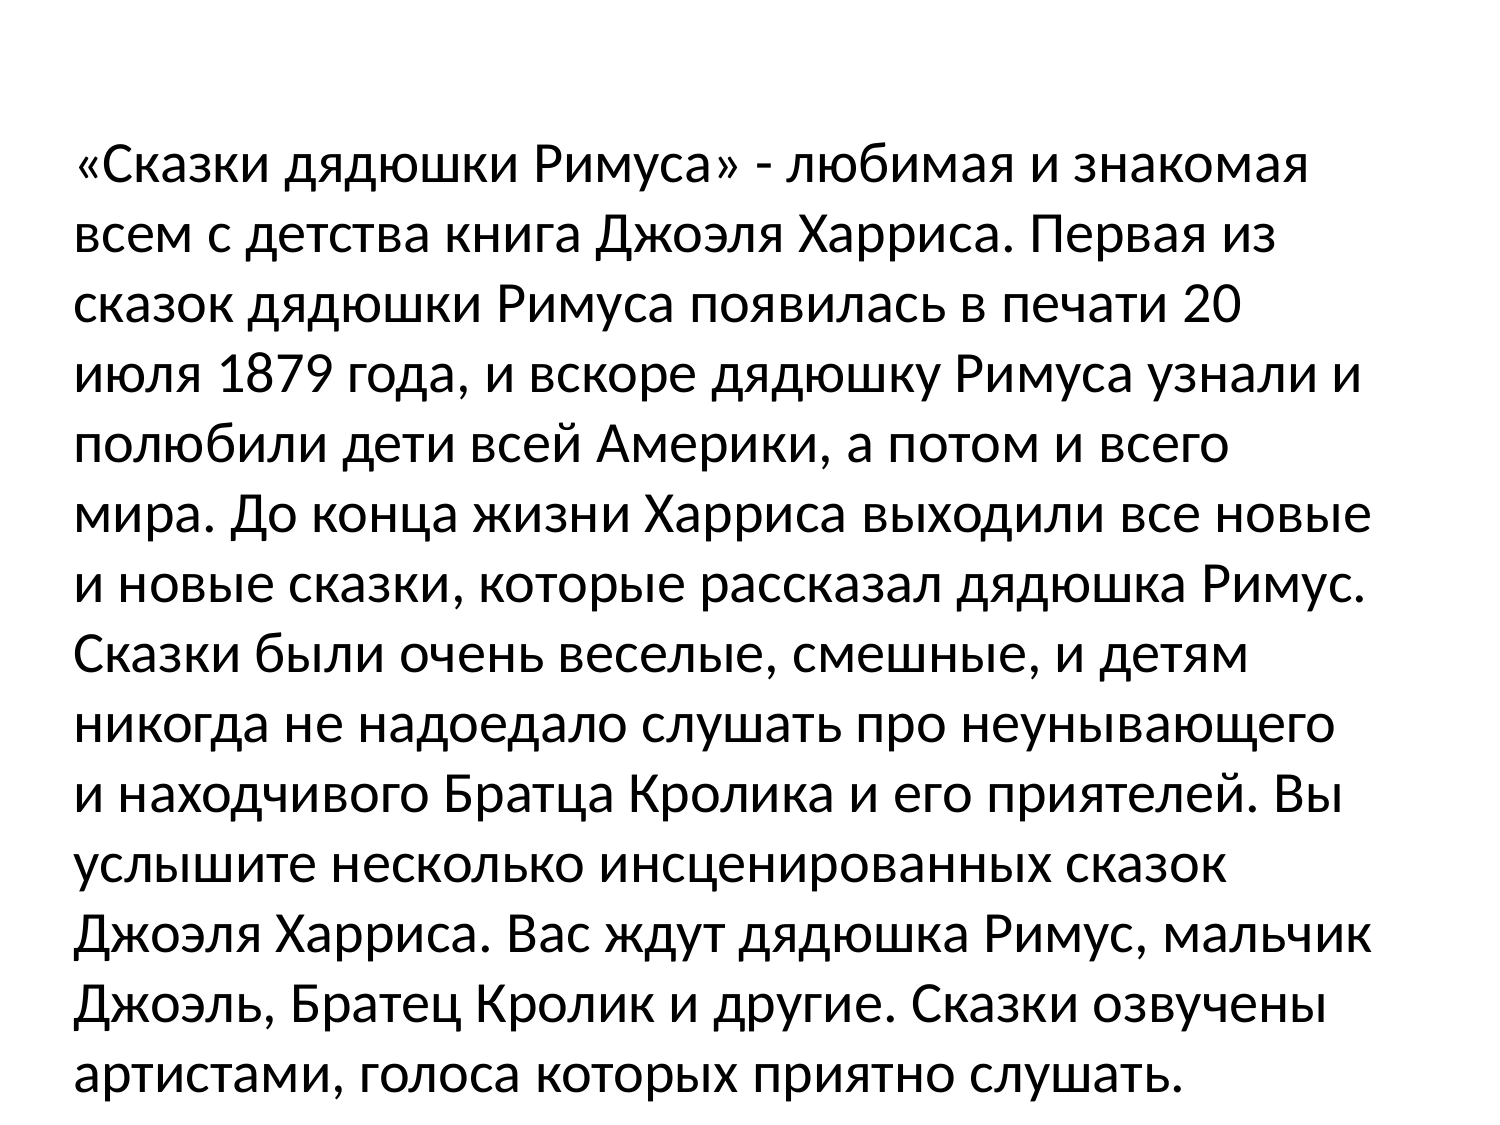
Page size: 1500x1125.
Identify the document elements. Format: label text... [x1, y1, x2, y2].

text_box «Сказки дядюшки Римуса» - любимая и знакомая всем с детства книга Джоэля Харриса. Первая из сказок дядюшки Римуса появилась в печати 20 июля 1879 года, и вскоре дядюшку Римуса узнали и полюбили дети всей Америки, а потом и всего мира. До конца жизни Харриса выходили все новые и новые сказки, которые рассказал дядюшка Римус. Сказки были очень веселые, смешные, и детям никогда не надоедало слушать про неунывающего и находчивого Братца Кролика и его приятелей. Вы услышите несколько инсценированных сказок Джоэля Харриса. Вас ждут дядюшка Римус, мальчик Джоэль, Братец Кролик и другие. Сказки озвучены артистами, голоса которых приятно слушать. [58, 117, 1395, 1112]
